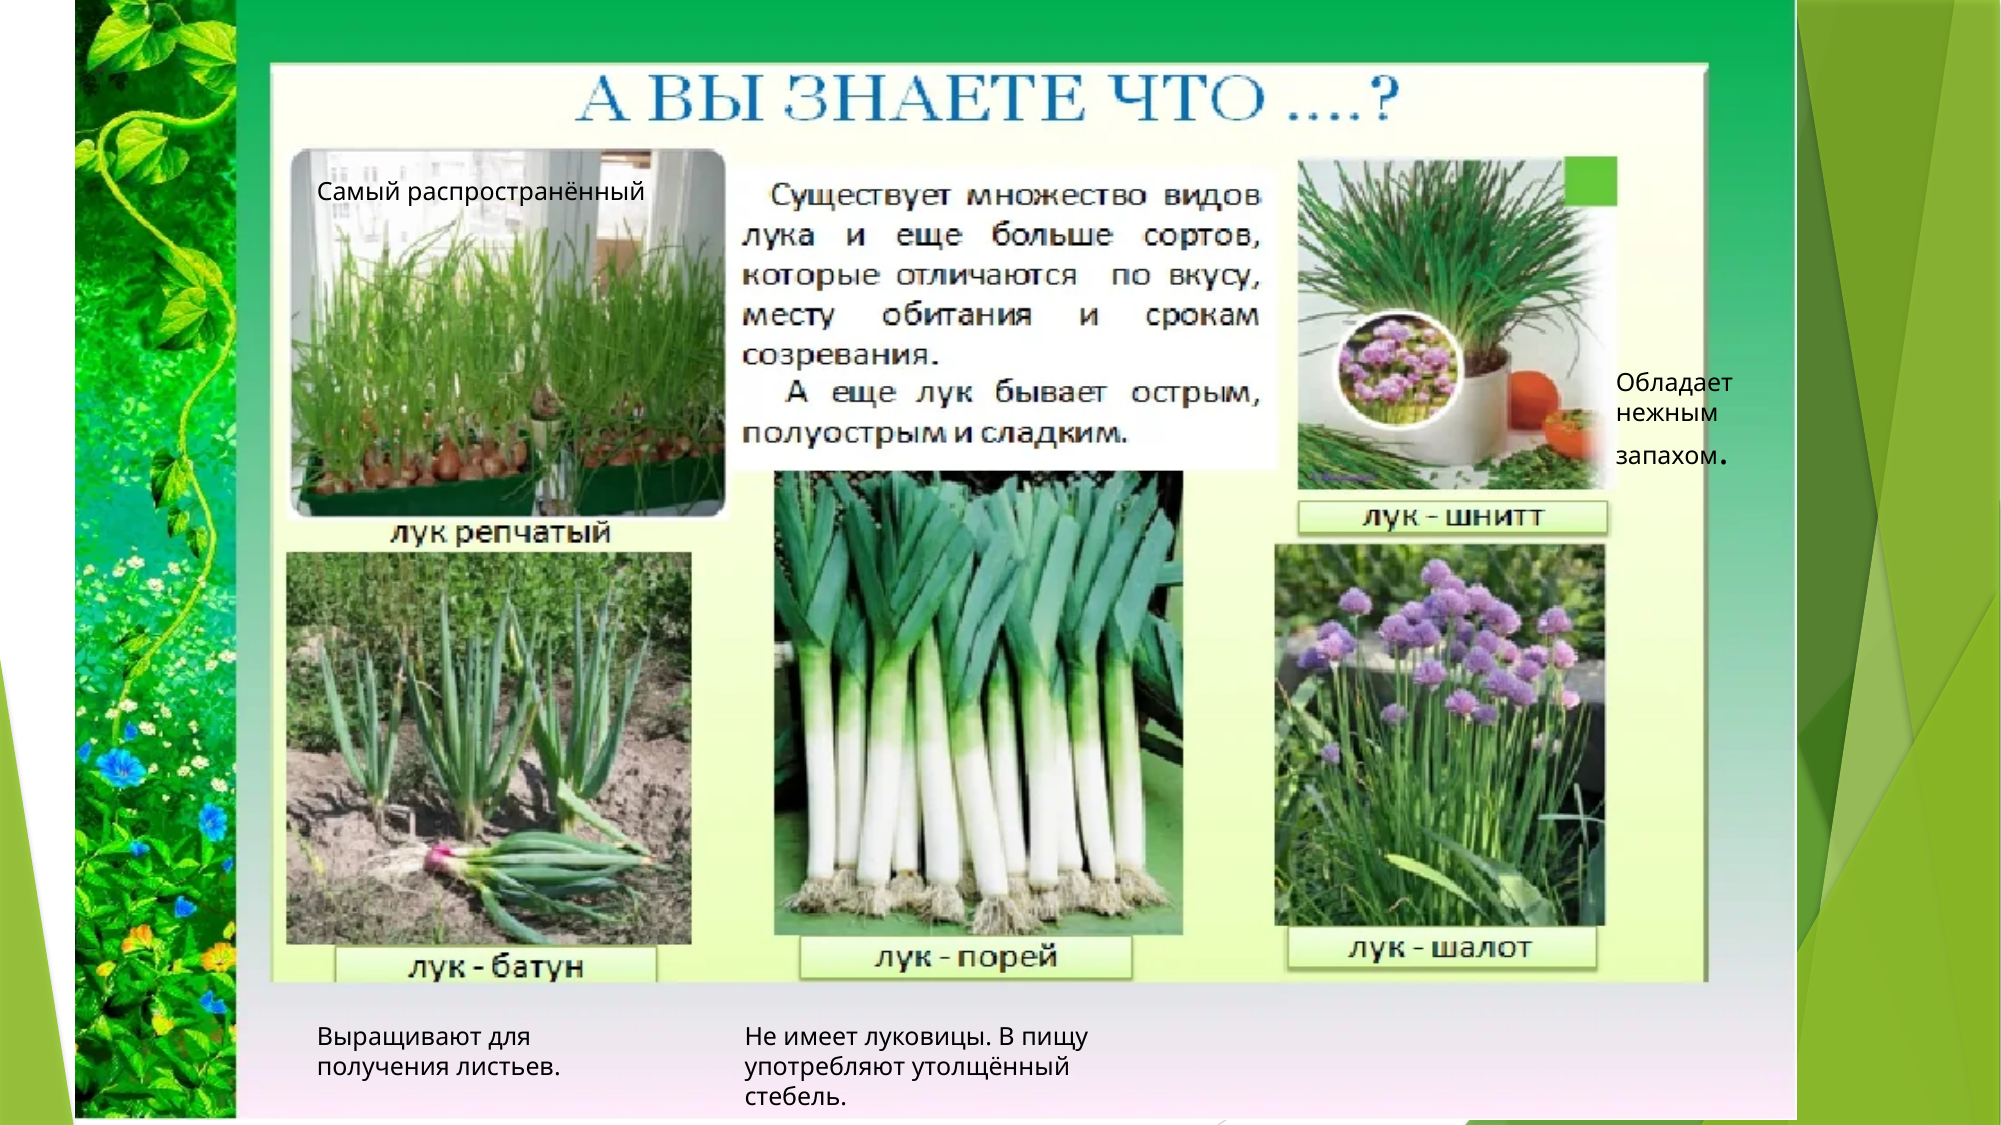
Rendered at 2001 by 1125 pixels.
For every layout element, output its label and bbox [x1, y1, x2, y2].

list [75, 0, 1797, 1120]
